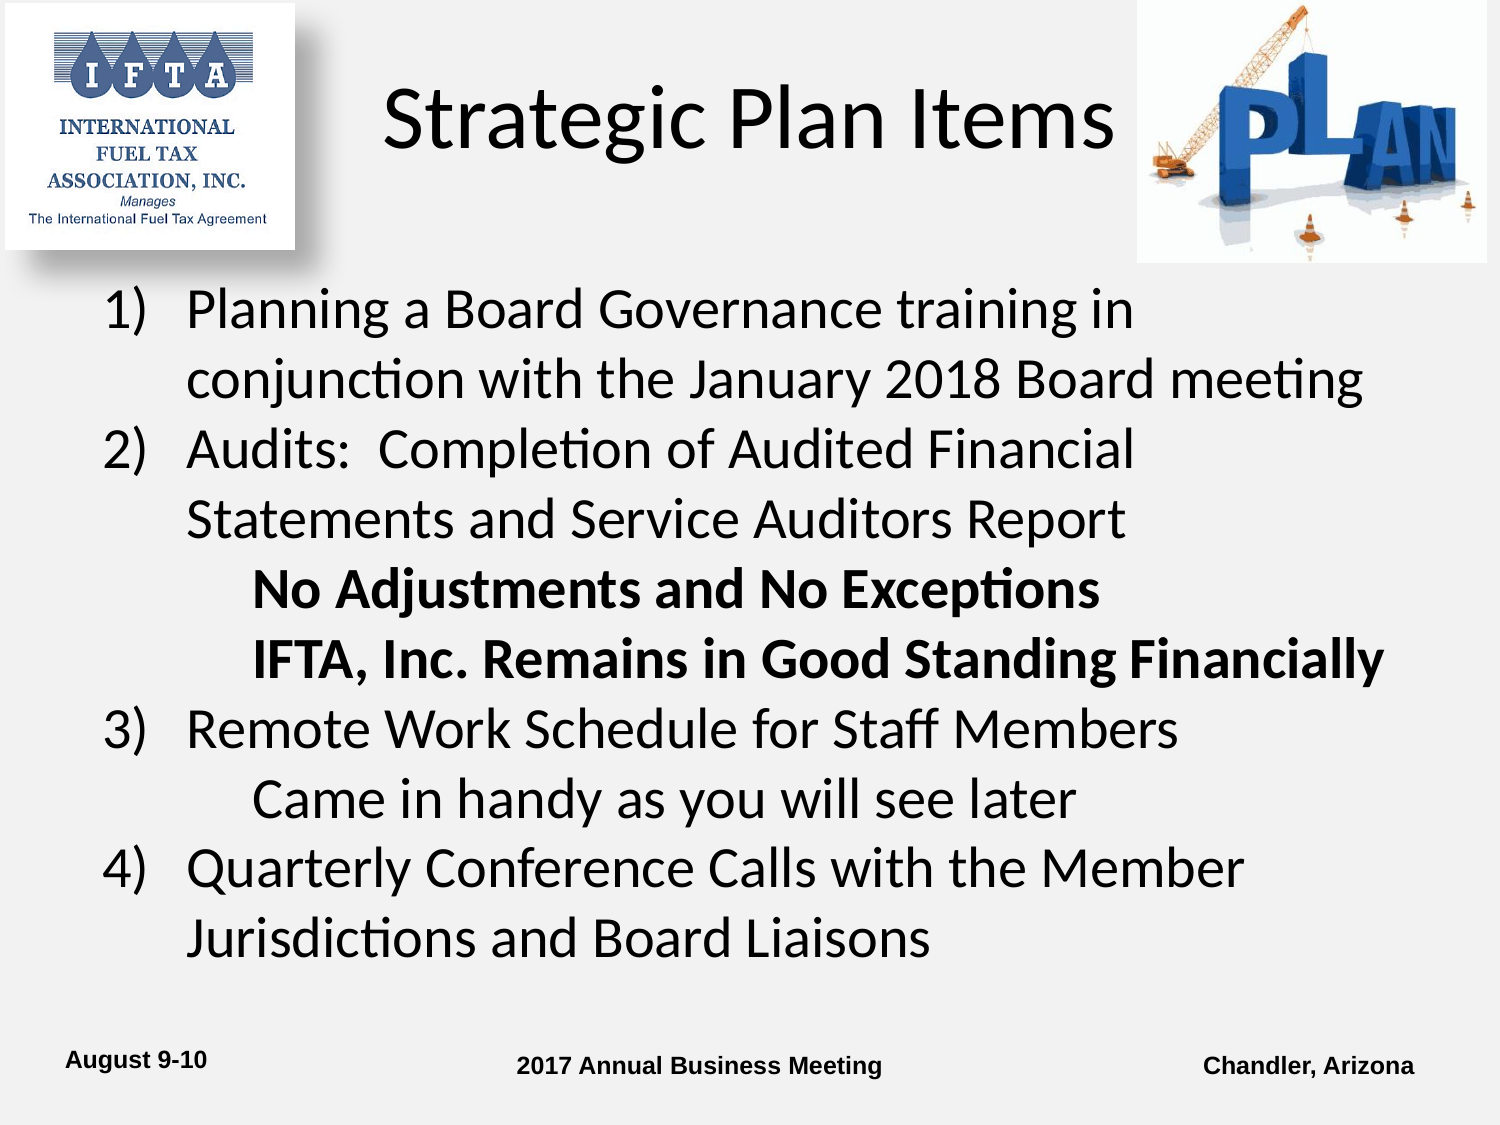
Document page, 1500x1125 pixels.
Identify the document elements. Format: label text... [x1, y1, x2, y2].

picture [5, 3, 295, 250]
title Strategic Plan Items [200, 50, 1132, 238]
text_box Planning a Board Governance training in conjunction with the January 2018 Board meeting Audits: Completion of Audited Financial Statements and Service Auditors Report No Adjustments and No Exceptions IFTA, Inc. Remains in Good Standing Financially Remote Work Schedule for Staff Members Came in handy as you will see later Quarterly Conference Calls with the Member Jurisdictions and Board Liaisons [87, 262, 1413, 977]
picture [1137, 0, 1487, 263]
